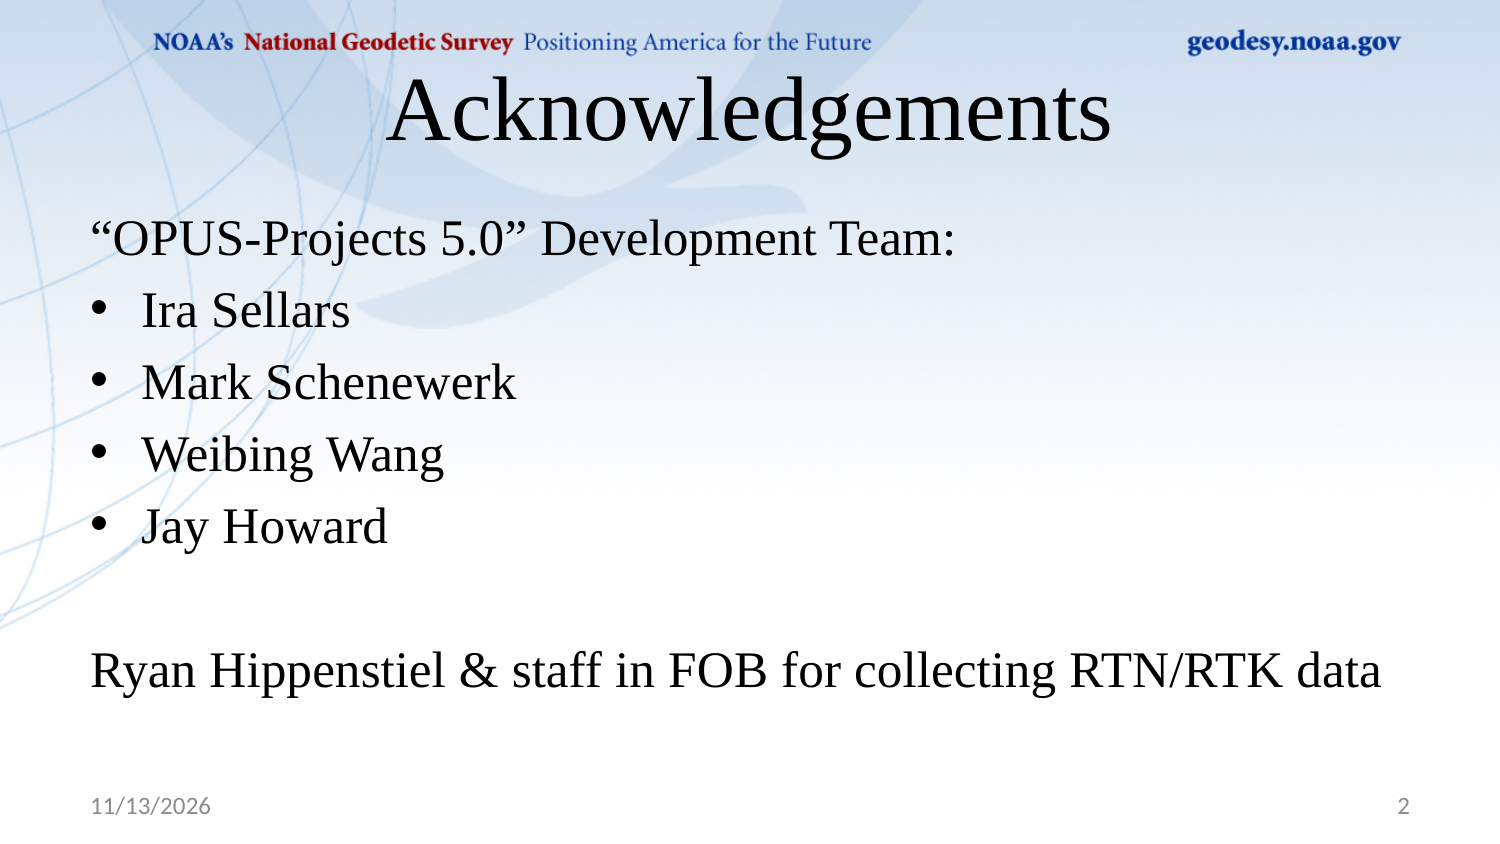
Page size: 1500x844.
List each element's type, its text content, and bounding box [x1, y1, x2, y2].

picture [0, 0, 1500, 844]
slide_number 2 [1074, 782, 1425, 827]
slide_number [75, 782, 425, 827]
list “OPUS-Projects 5.0” Development Team: Ira Sellars Mark Schenewerk Weibing Wang Jay Howard Ryan Hippenstiel & staff in FOB for collecting RTN/RTK data [75, 196, 1425, 754]
title Acknowledgements [75, 33, 1425, 175]
